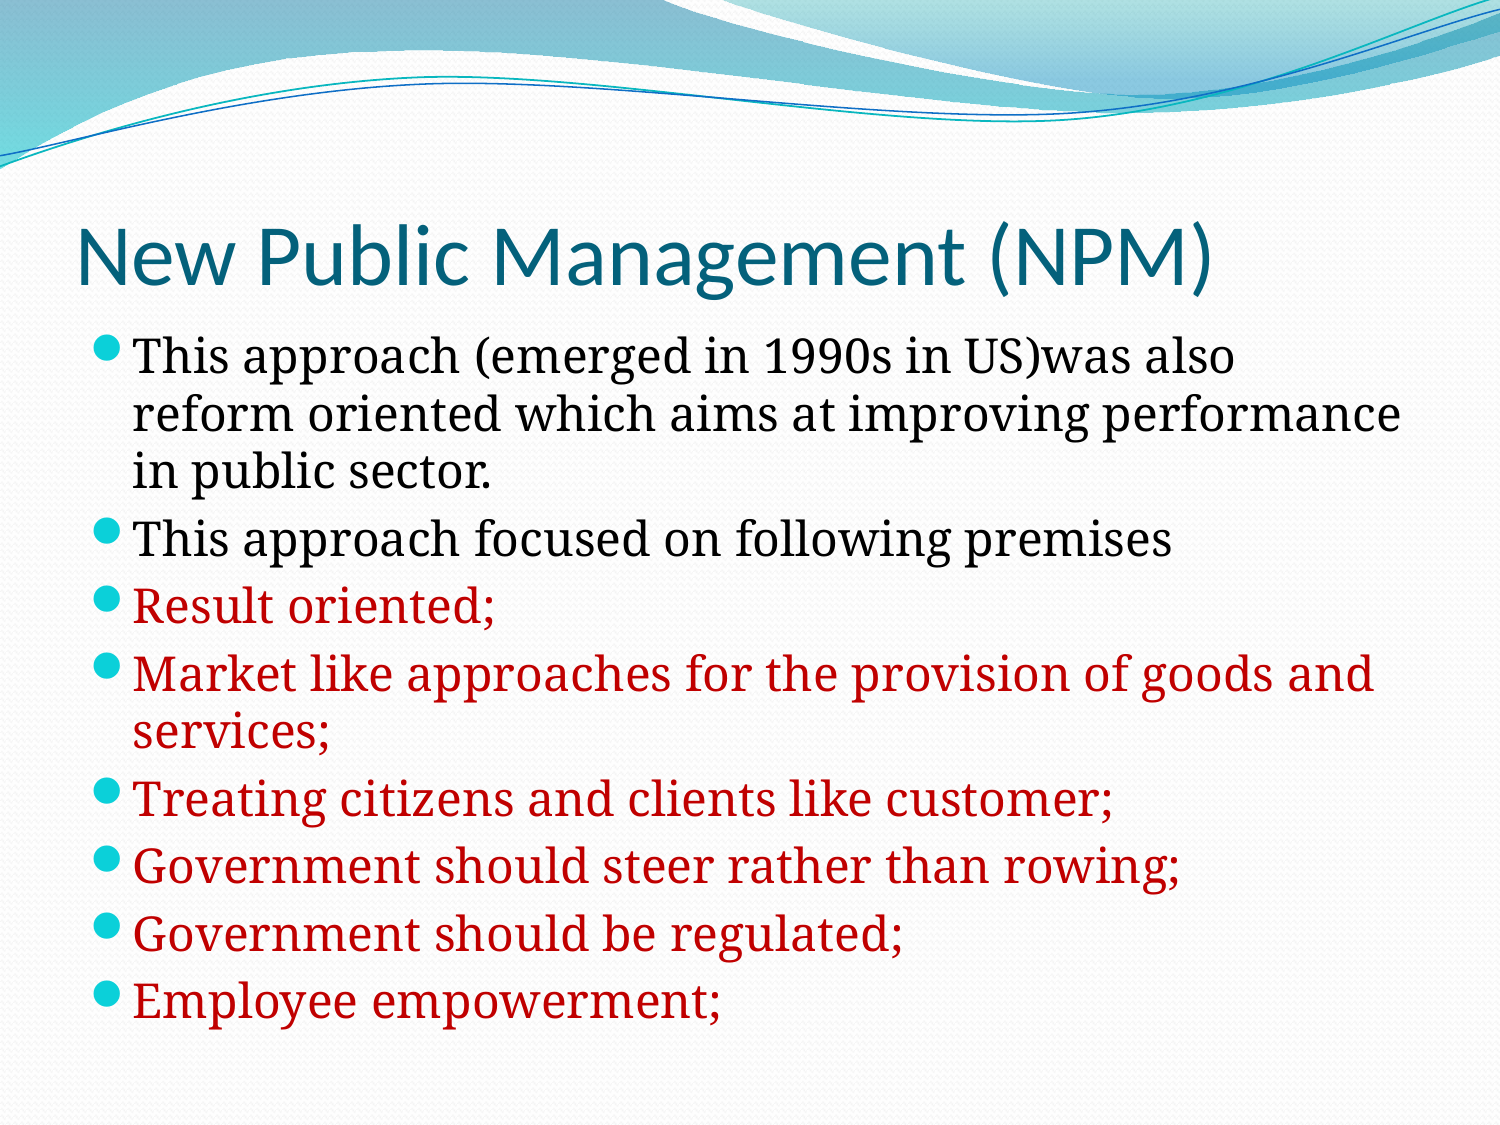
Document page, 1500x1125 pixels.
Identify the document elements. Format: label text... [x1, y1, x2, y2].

list This approach (emerged in 1990s in US)was also reform oriented which aims at improving performance in public sector. This approach focused on following premises Result oriented; Market like approaches for the provision of goods and services; Treating citizens and clients like customer; Government should steer rather than rowing; Government should be regulated; Employee empowerment; [75, 317, 1425, 1038]
title New Public Management (NPM) [75, 115, 1425, 303]
